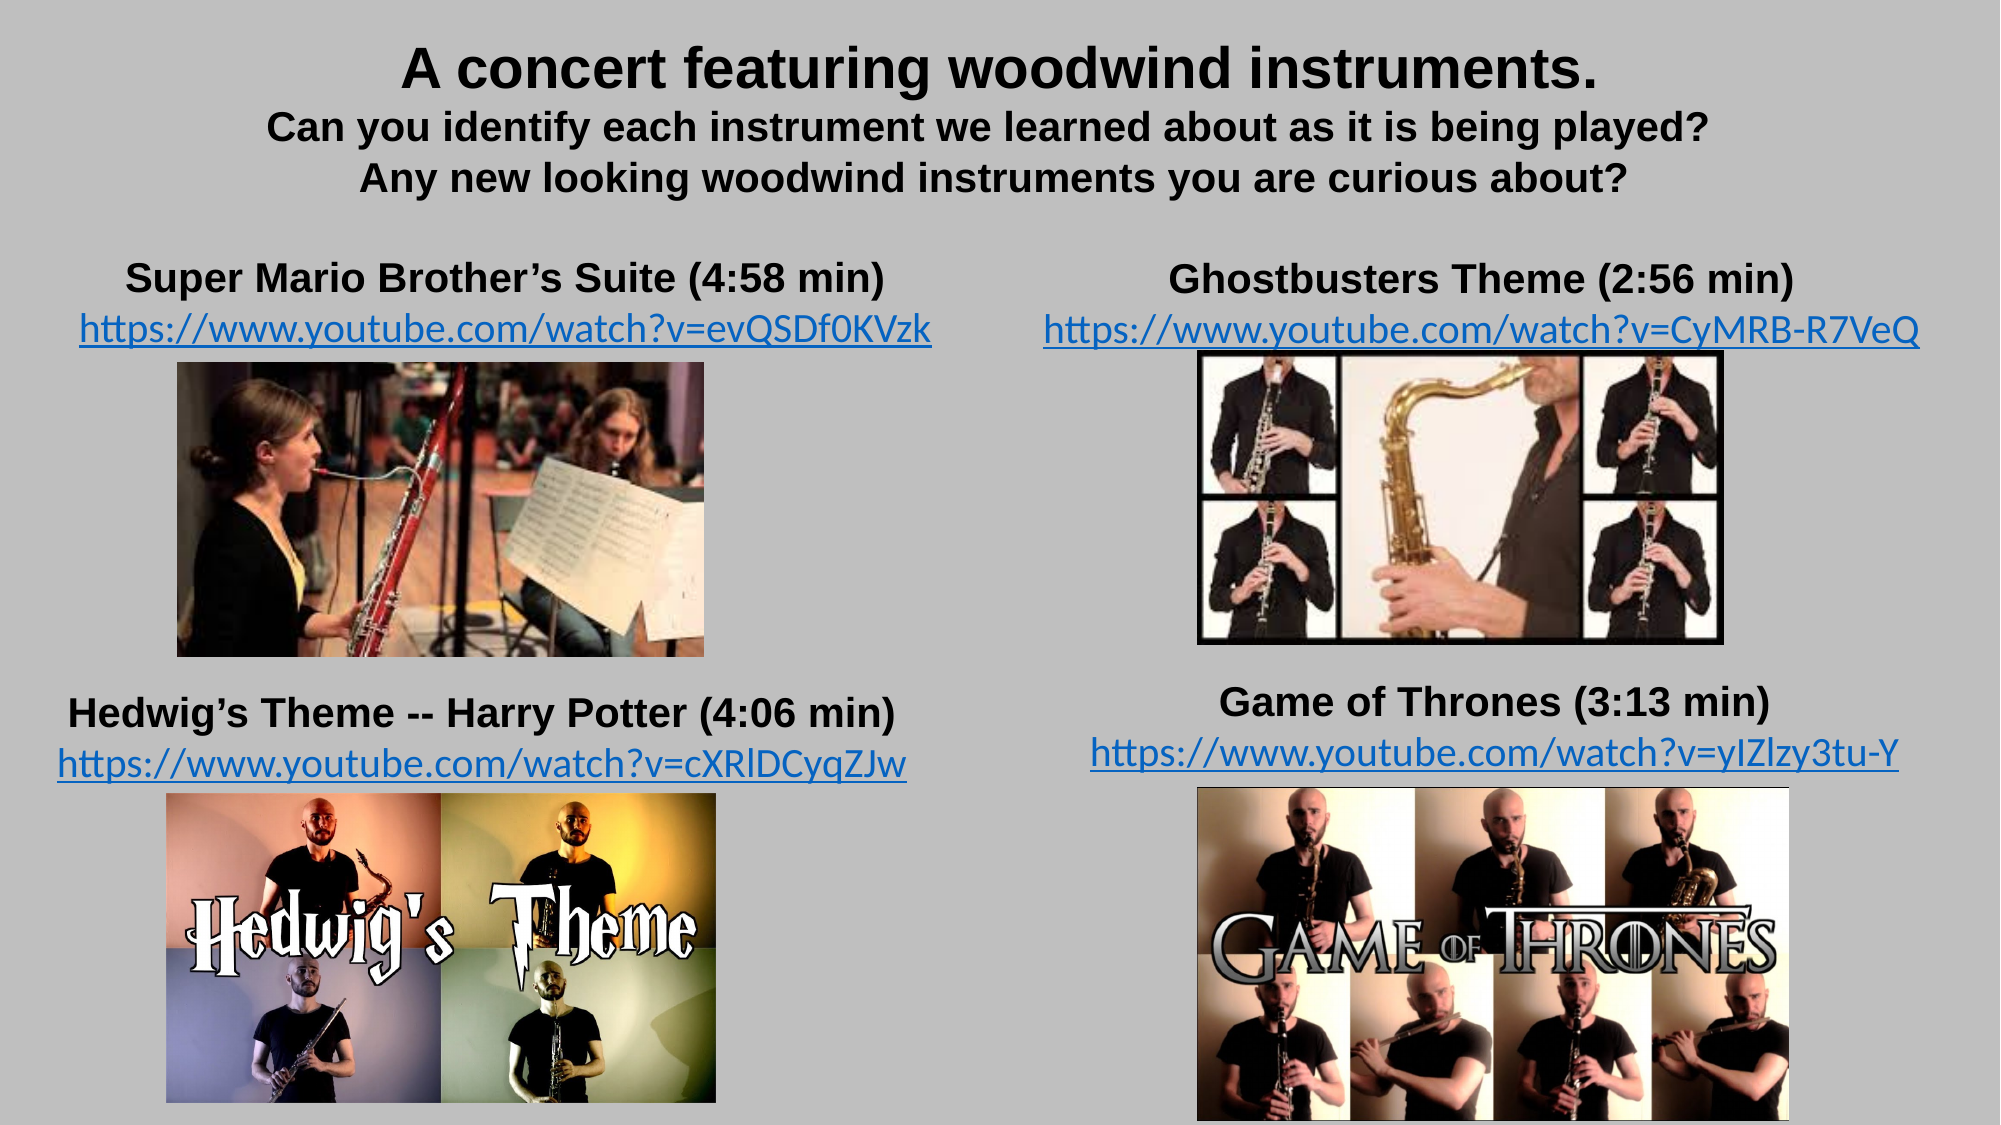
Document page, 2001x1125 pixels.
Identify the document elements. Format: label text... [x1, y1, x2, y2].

text_box Hedwig’s Theme -- Harry Potter (4:06 min) https://www.youtube.com/watch?v=cXRlDCyqZJw [7, 678, 957, 794]
text_box A concert featuring woodwind instruments. Can you identify each instrument we learned about as it is being played? Any new looking woodwind instruments you are curious about? [113, 22, 1887, 208]
picture [177, 362, 704, 657]
text_box Super Mario Brother’s Suite (4:58 min) https://www.youtube.com/watch?v=evQSDf0KVzk [10, 243, 1000, 359]
text_box Game of Thrones (3:13 min) https://www.youtube.com/watch?v=yIZlzy3tu-Y [999, 667, 1990, 783]
picture [1197, 787, 1789, 1121]
text_box Ghostbusters Theme (2:56 min) https://www.youtube.com/watch?v=CyMRB-R7VeQ [999, 244, 1964, 360]
picture [1197, 350, 1724, 645]
picture [165, 793, 716, 1103]
